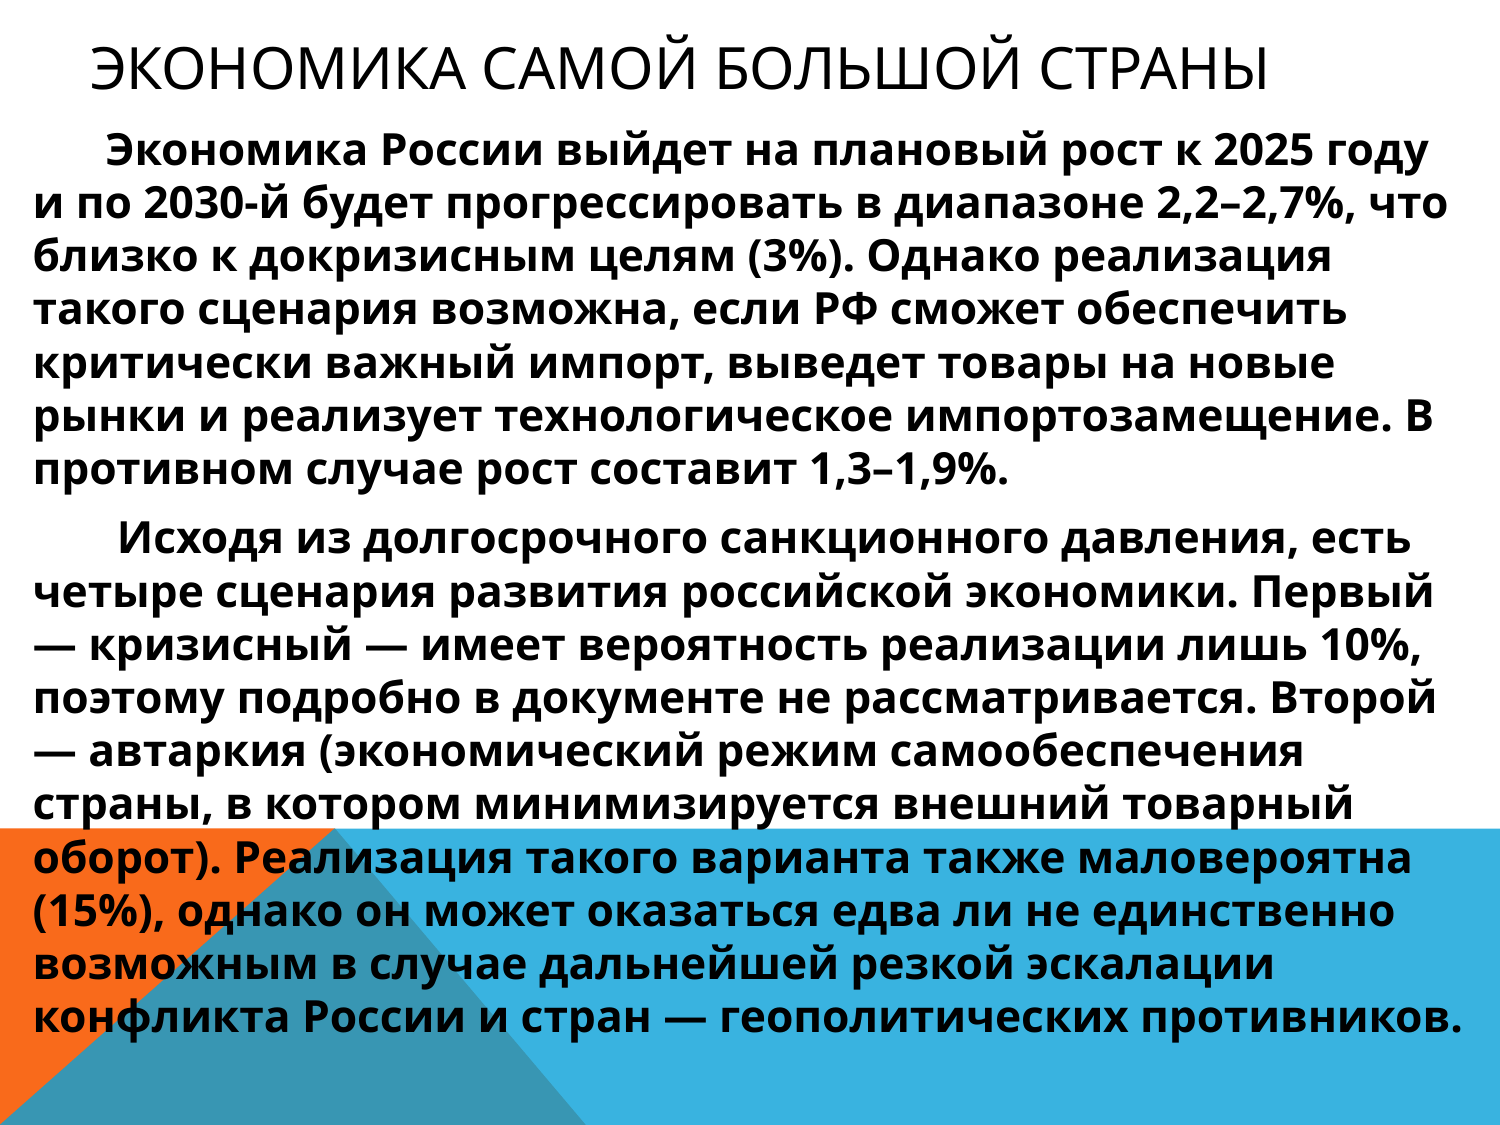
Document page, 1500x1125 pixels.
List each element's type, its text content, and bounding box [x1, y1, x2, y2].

list Экономика России выйдет на плановый рост к 2025 году и по 2030-й будет прогрессировать в диапазоне 2,2–2,7%, что близко к докризисным целям (3%). Однако реализация такого сценария возможна, если РФ сможет обеспечить критически важный импорт, выведет товары на новые рынки и реализует технологическое импортозамещение. В противном случае рост составит 1,3–1,9%. Исходя из долгосрочного санкционного давления, есть четыре сценария развития российской экономики. Первый — кризисный — имеет вероятность реализации лишь 10%, поэтому подробно в документе не рассматривается. Второй — автаркия (экономический режим самообеспечения страны, в котором минимизируется внешний товарный оборот). Реализация такого варианта также маловероятна (15%), однако он может оказаться едва ли не единственно возможным в случае дальнейшей резкой эскалации конфликта России и стран — геополитических противников. [17, 113, 1483, 1106]
title Экономика самой большой страны [75, 7, 1425, 113]
